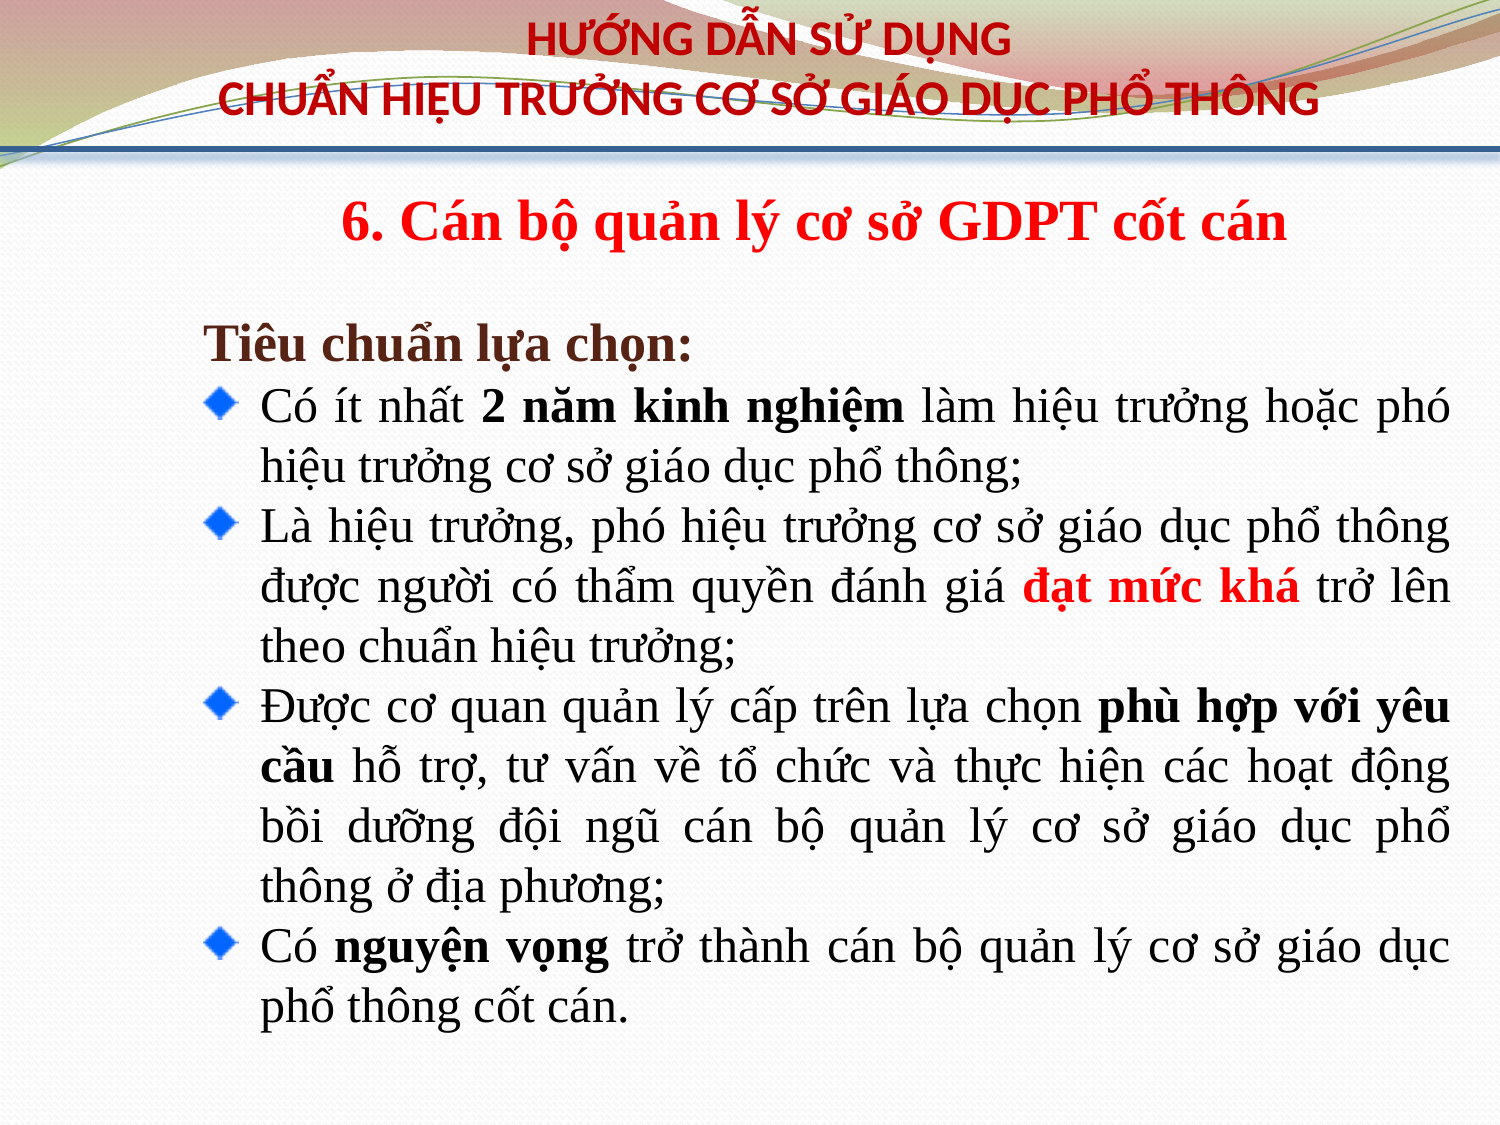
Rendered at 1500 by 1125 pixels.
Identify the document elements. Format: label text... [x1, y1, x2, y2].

text_box 6. Cán bộ quản lý cơ sở GDPT cốt cán [188, 168, 1428, 267]
picture [203, 384, 239, 420]
text_box HƯỚNG DẪN SỬ DỤNG CHUẨN HIỆU TRƯỞNG CƠ SỞ GIÁO DỤC PHỔ THÔNG [174, 0, 1365, 126]
picture [203, 684, 239, 720]
picture [203, 504, 239, 540]
picture [203, 924, 239, 960]
text_box Tiêu chuẩn lựa chọn: Có ít nhất 2 năm kinh nghiệm làm hiệu trưởng hoặc phó hiệu trưởng cơ sở giáo dục phổ thông; Là hiệu trưởng, phó hiệu trưởng cơ sở giáo dục phổ thông được người có thẩm quyền đánh giá đạt mức khá trở lên theo chuẩn hiệu trưởng; Được cơ quan quản lý cấp trên lựa chọn phù hợp với yêu cầu hỗ trợ, tư vấn về tổ chức và thực hiện các hoạt động bồi dưỡng đội ngũ cán bộ quản lý cơ sở giáo dục phổ thông ở địa phương; Có nguyện vọng trở thành cán bộ quản lý cơ sở giáo dục phổ thông cốt cán. [188, 267, 1467, 1040]
